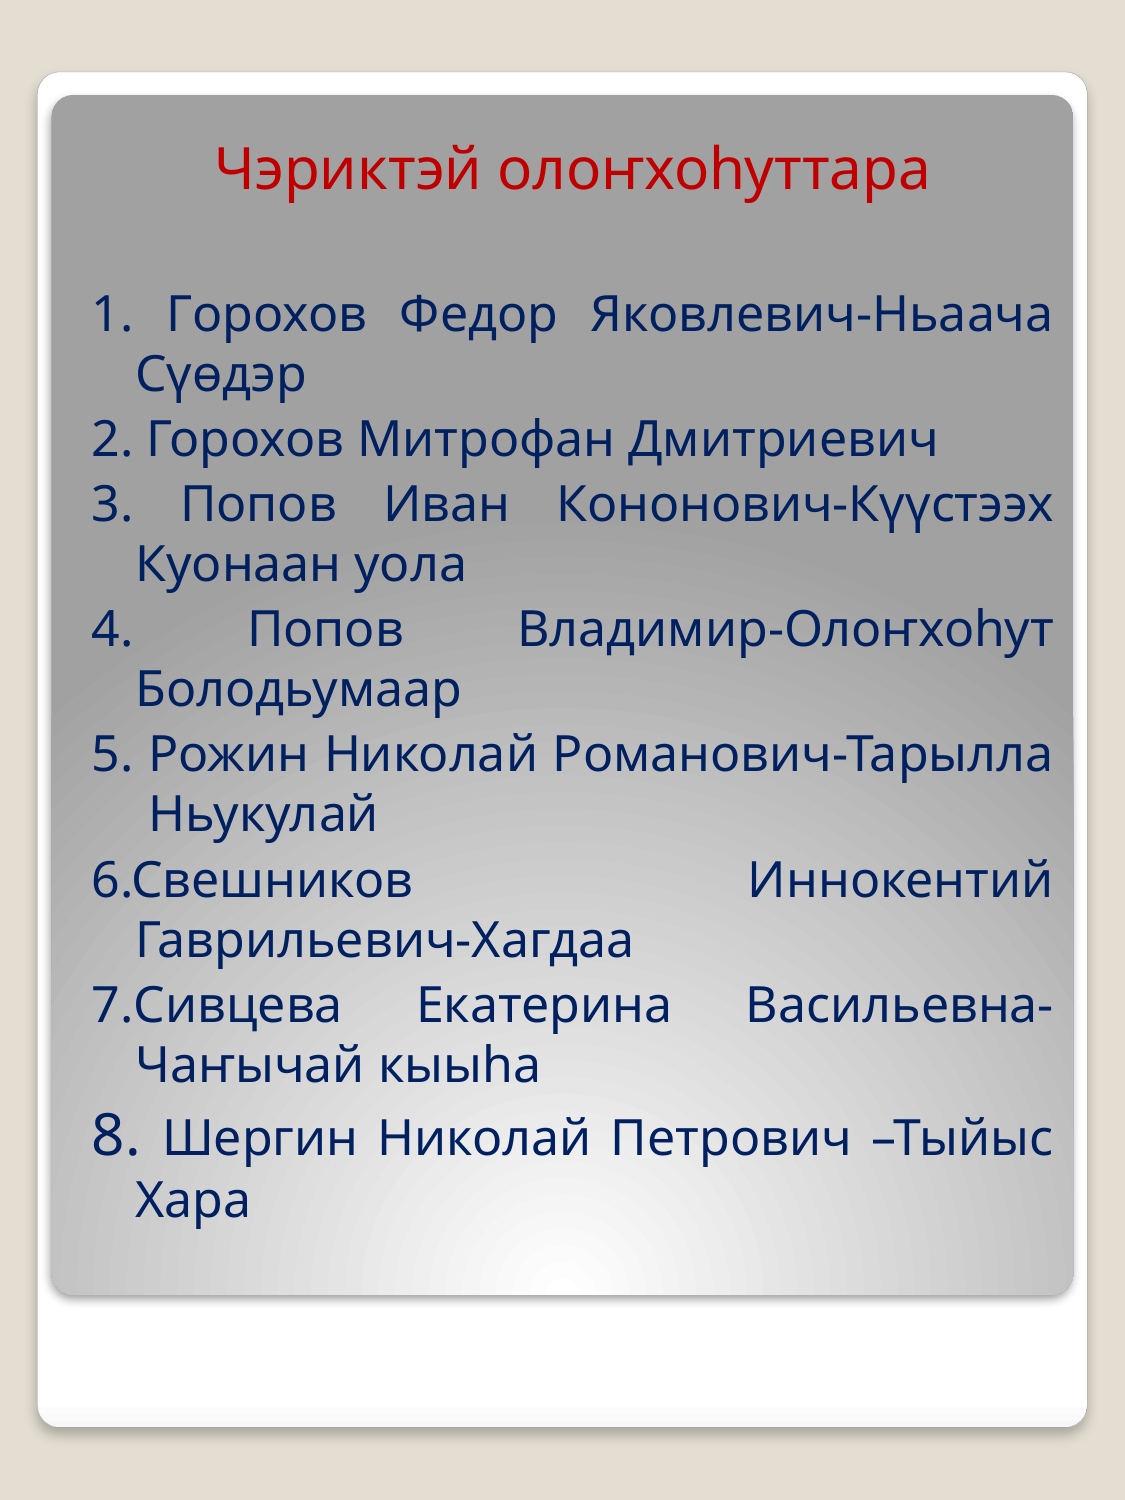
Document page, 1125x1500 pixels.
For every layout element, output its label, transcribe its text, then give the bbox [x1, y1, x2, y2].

list Чэриктэй олоҥхоһуттара 1. Горохов Федор Яковлевич-Ньаача Сүөдэр 2. Горохов Митрофан Дмитриевич 3. Попов Иван Кононович-Күүстээх Куонаан уола 4. Попов Владимир-Олоҥхоһут Болодьумаар 5. Рожин Николай Романович-Тарылла Ньукулай 6.Свешников Иннокентий Гаврильевич-Хагдаа 7.Сивцева Екатерина Васильевна-Чаҥычай кыыһа 8. Шергин Николай Петрович –Тыйыс Хара [61, 115, 1069, 1336]
